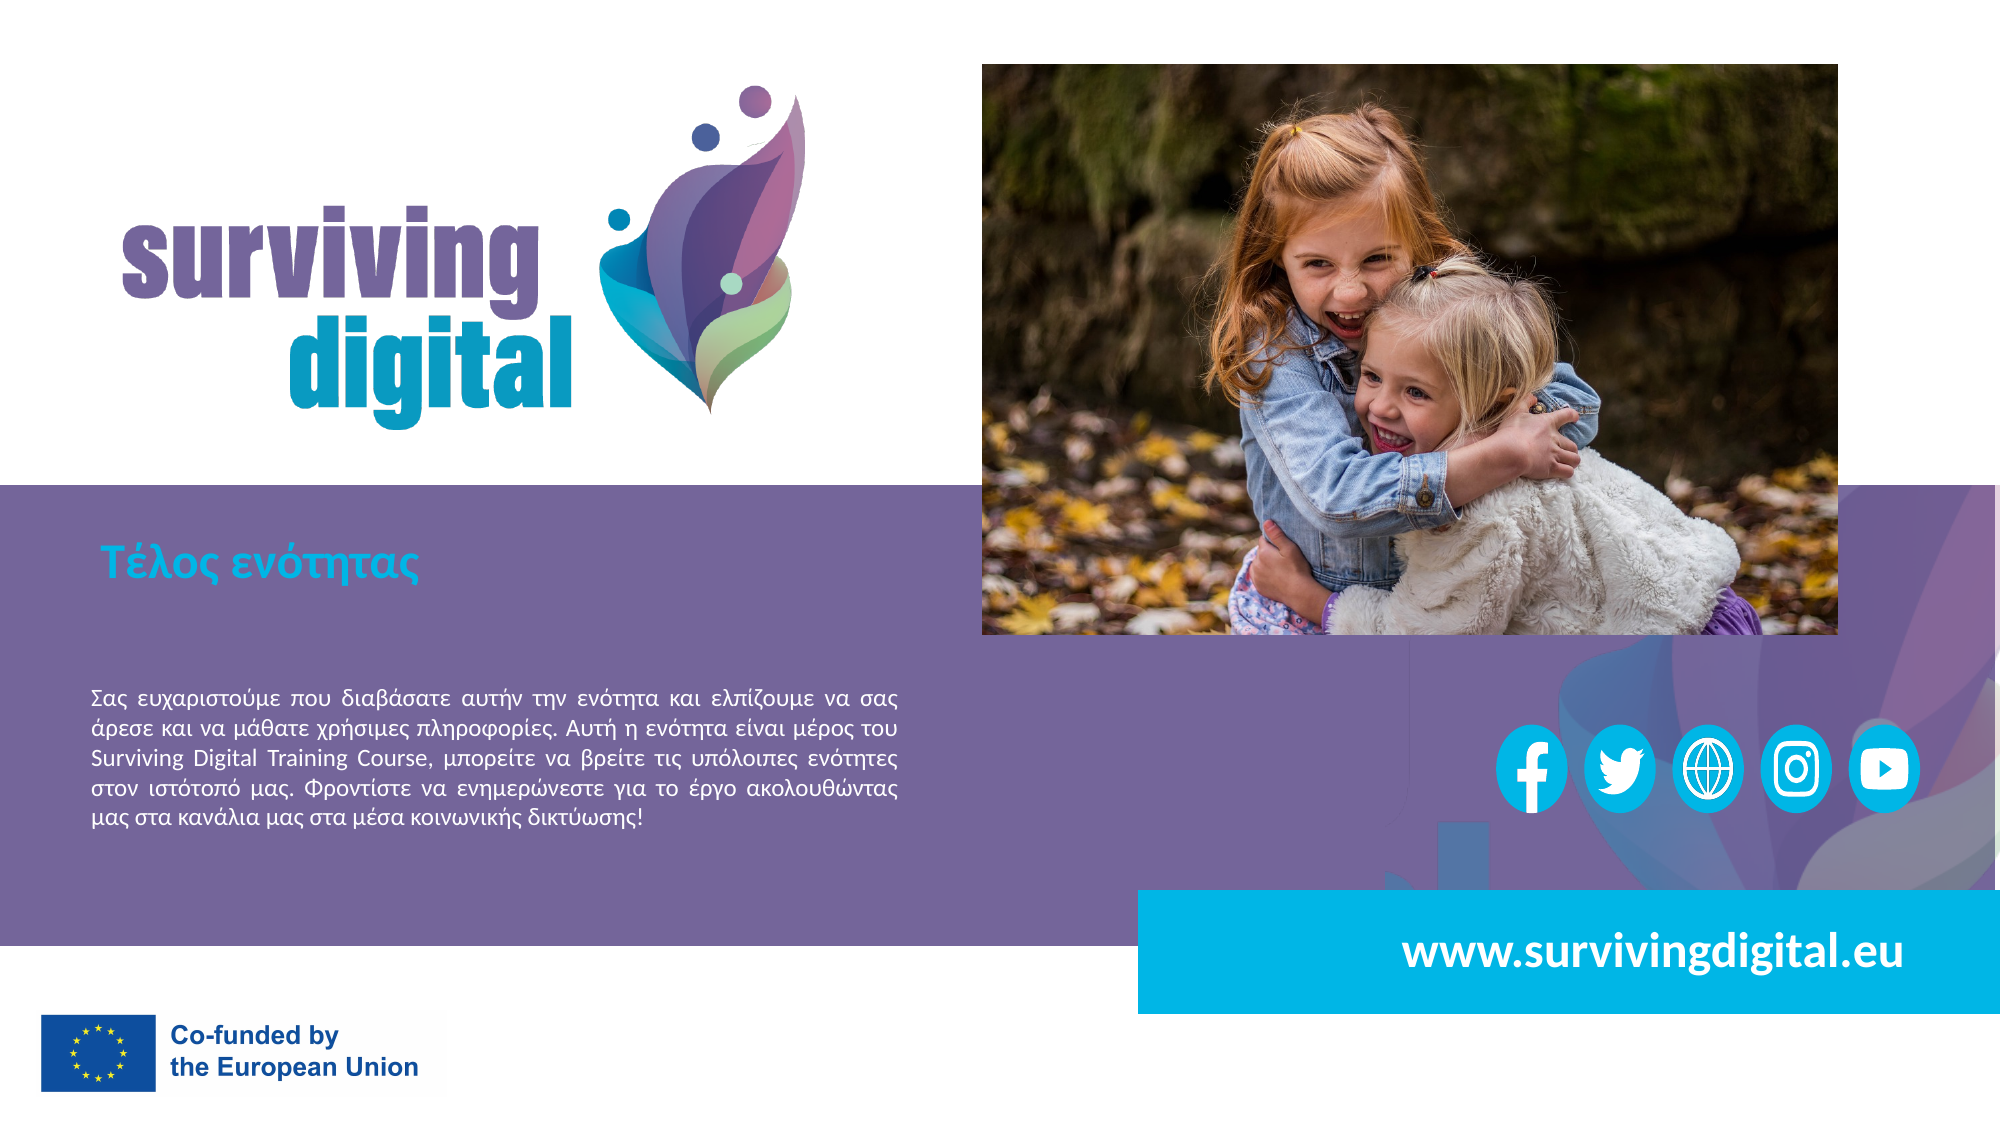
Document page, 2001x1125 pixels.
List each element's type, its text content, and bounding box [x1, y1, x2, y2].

picture [99, 63, 828, 453]
list Σας ευχαριστούμε που διαβάσατε αυτήν την ενότητα και ελπίζουμε να σας άρεσε και να μάθατε χρήσιμες πληροφορίες. Αυτή η ενότητα είναι μέρος του Surviving Digital Training Course, μπορείτε να βρείτε τις υπόλοιπες ενότητες στον ιστότοπό μας. Φροντίστε να ενημερώνεστε για το έργο ακολουθώντας μας στα κανάλια μας στα μέσα κοινωνικής δικτύωσης! [76, 602, 915, 910]
list Τέλος ενότητας [85, 475, 667, 649]
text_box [1495, 724, 1921, 814]
picture [36, 1010, 447, 1097]
list www.survivingdigital.eu [1137, 891, 1921, 1012]
picture [981, 64, 1838, 635]
